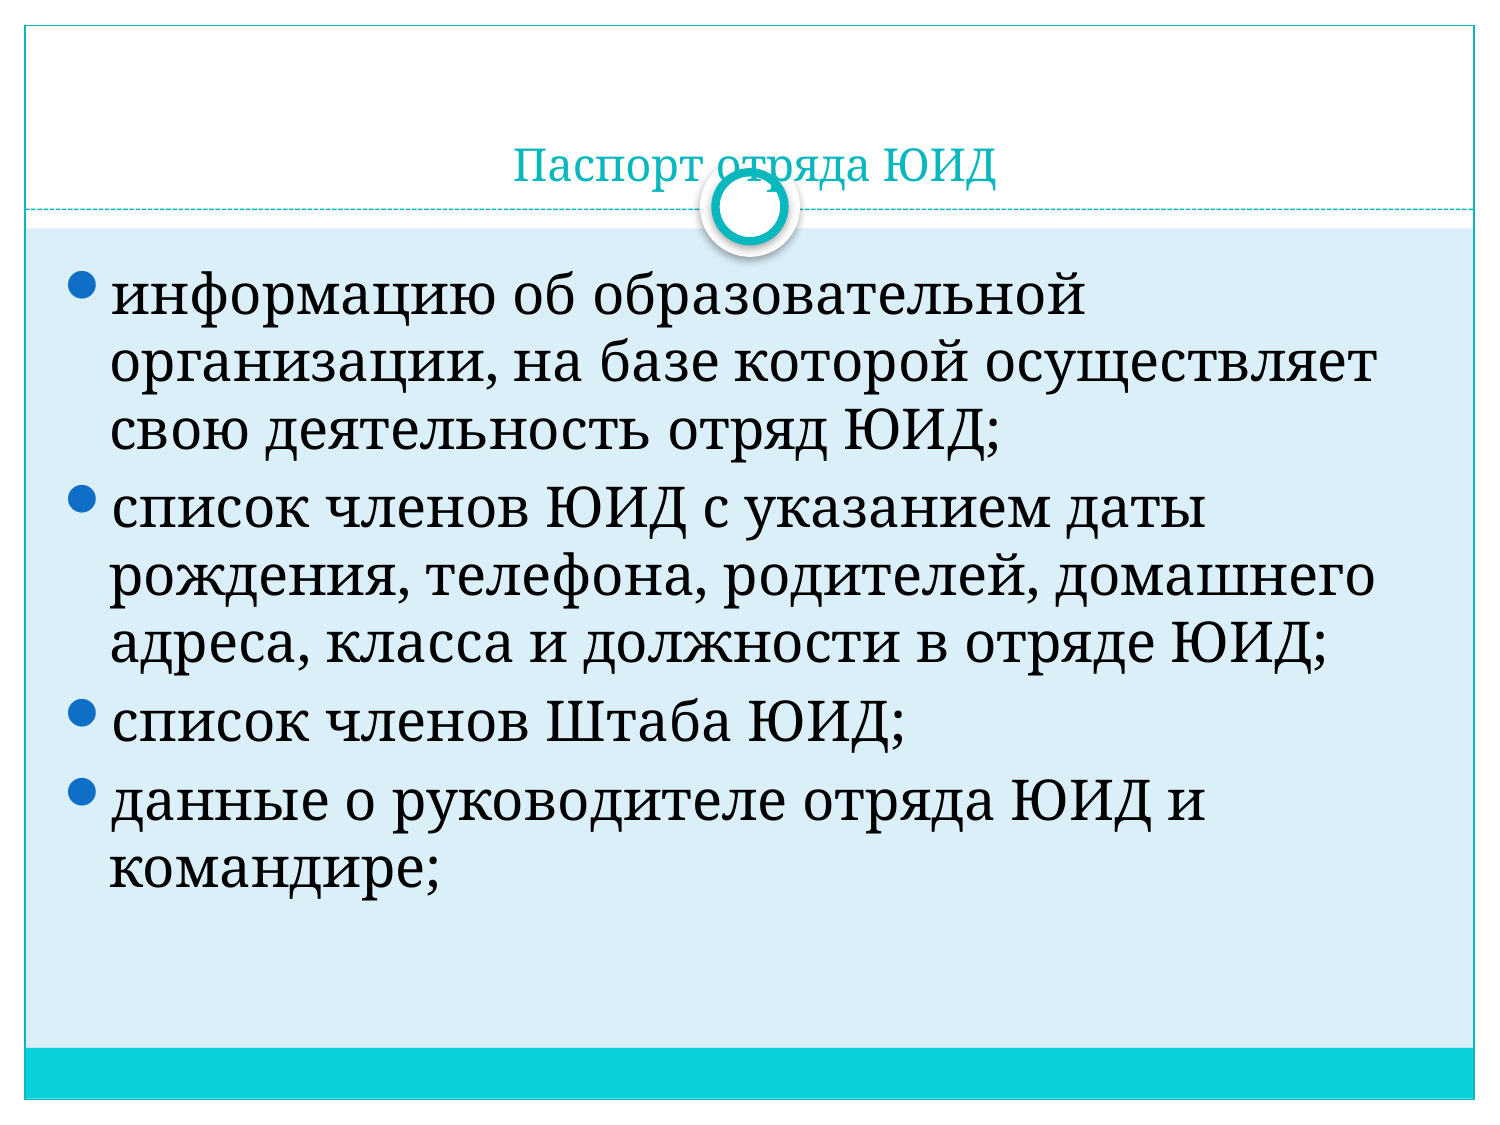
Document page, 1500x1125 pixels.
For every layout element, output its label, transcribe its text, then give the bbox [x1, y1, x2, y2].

title Паспорт отряда ЮИД [54, 128, 1455, 253]
list информацию об образовательной организации, на базе которой осуществляет свою деятельность отряд ЮИД; список членов ЮИД с указанием даты рождения, телефона, родителей, домашнего адреса, класса и должности в отряде ЮИД; список членов Штаба ЮИД; данные о руководителе отряда ЮИД и командире; [49, 250, 1445, 1001]
